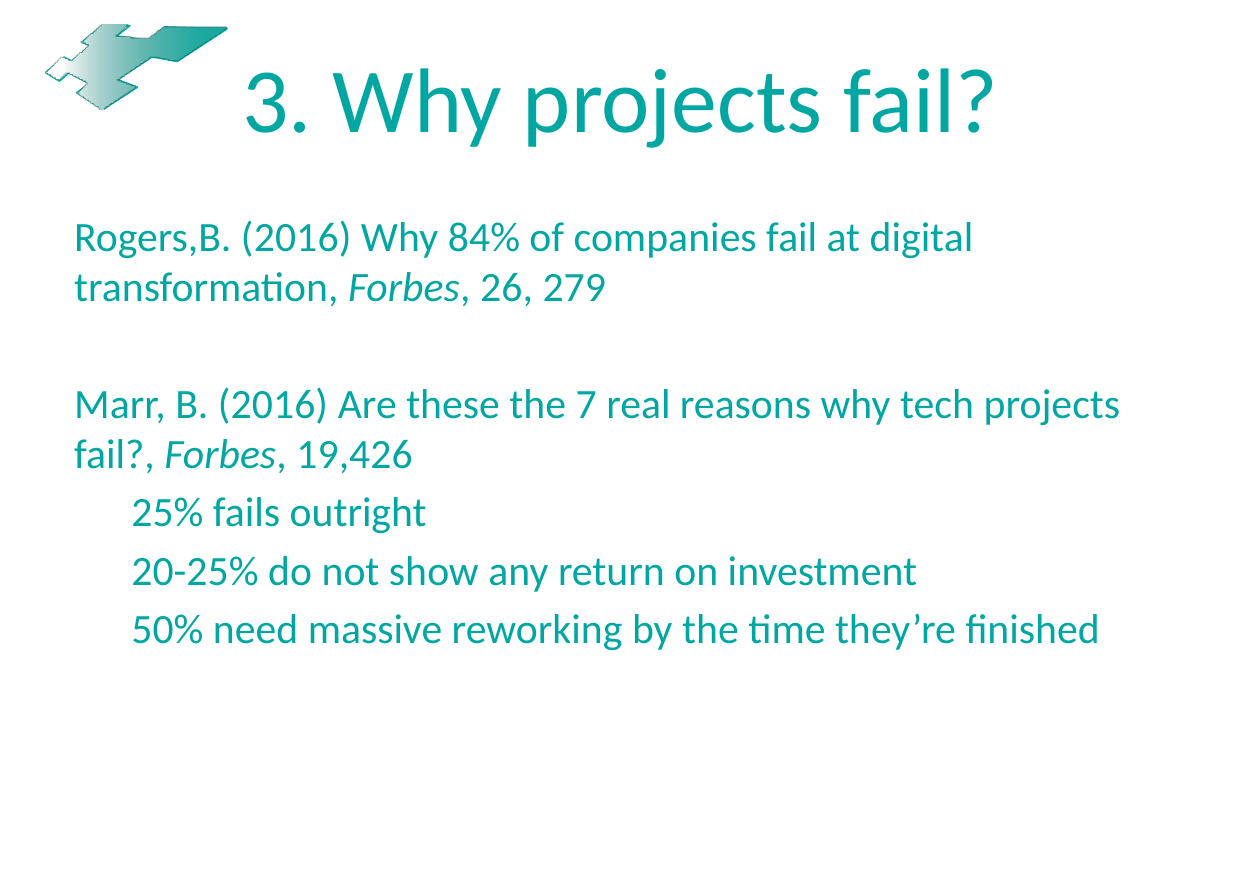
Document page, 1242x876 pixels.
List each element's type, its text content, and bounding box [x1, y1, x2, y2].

title 3. Why projects fail? [62, 35, 1180, 181]
picture [45, 24, 227, 110]
list Rogers,B. (2016) Why 84% of companies fail at digital transformation, Forbes, 26, 279 Marr, B. (2016) Are these the 7 real reasons why tech projects fail?, Forbes, 19,426 25% fails outright 20-25% do not show any return on investment 50% need massive reworking by the time they’re finished [62, 204, 1209, 782]
